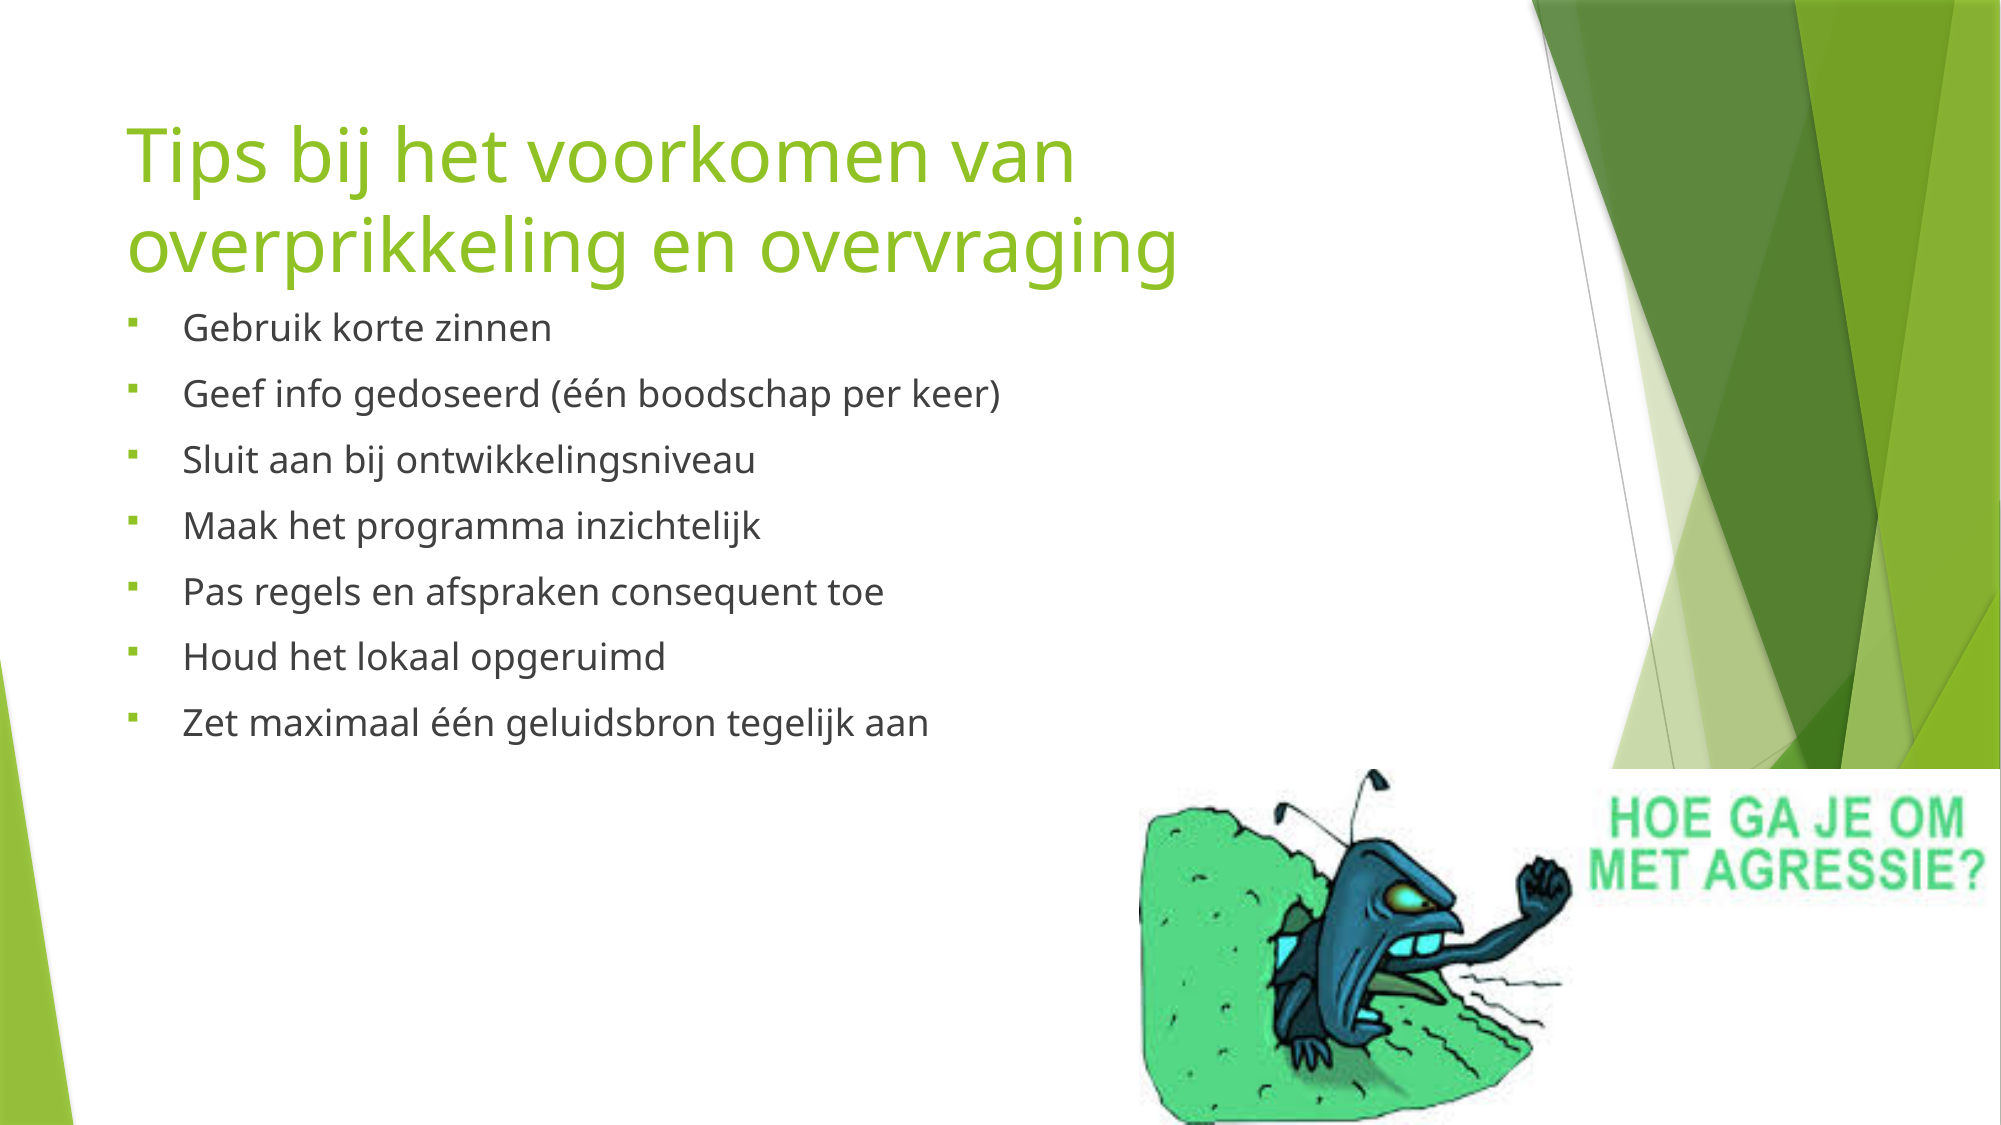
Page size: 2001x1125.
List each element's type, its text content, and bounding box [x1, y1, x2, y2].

list Gebruik korte zinnen Geef info gedoseerd (één boodschap per keer) Sluit aan bij ontwikkelingsniveau Maak het programma inzichtelijk Pas regels en afspraken consequent toe Houd het lokaal opgeruimd Zet maximaal één geluidsbron tegelijk aan [111, 296, 1522, 934]
picture [1138, 769, 2000, 1125]
title Tips bij het voorkomen van overprikkeling en overvraging [111, 99, 1522, 296]
